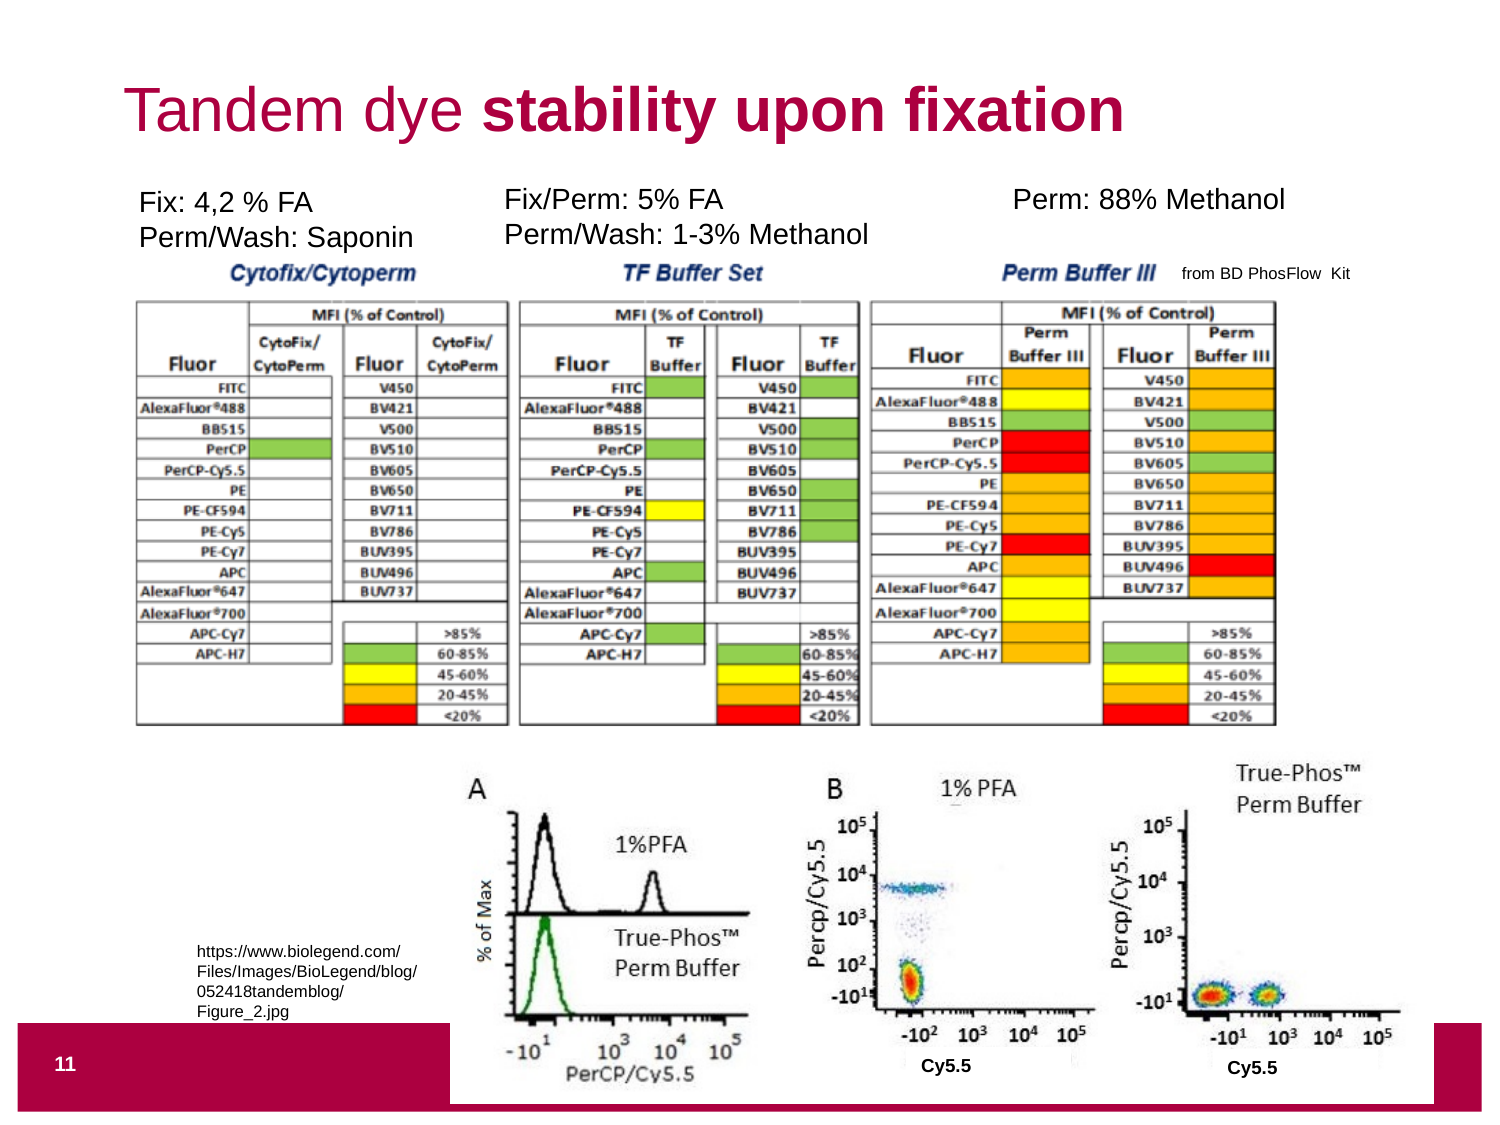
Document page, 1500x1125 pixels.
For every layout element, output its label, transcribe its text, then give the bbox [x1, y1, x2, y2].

text_box from BD PhosFlow Kit [1167, 255, 1439, 290]
title Tandem dye stability upon fixation [955, 70, 1388, 142]
text_box Fix: 4,2 % FA Perm/Wash: Saponin [123, 175, 444, 261]
title Tandem dye stability upon fixation [123, 70, 449, 142]
text_box Perm: 88% Methanol [998, 172, 1341, 223]
text_box https://www.biolegend.com/Files/Images/BioLegend/blog/052418tandemblog/Figure_2.jpg [182, 933, 445, 1029]
picture [112, 0, 1435, 1105]
text_box 11 [39, 1043, 111, 1091]
